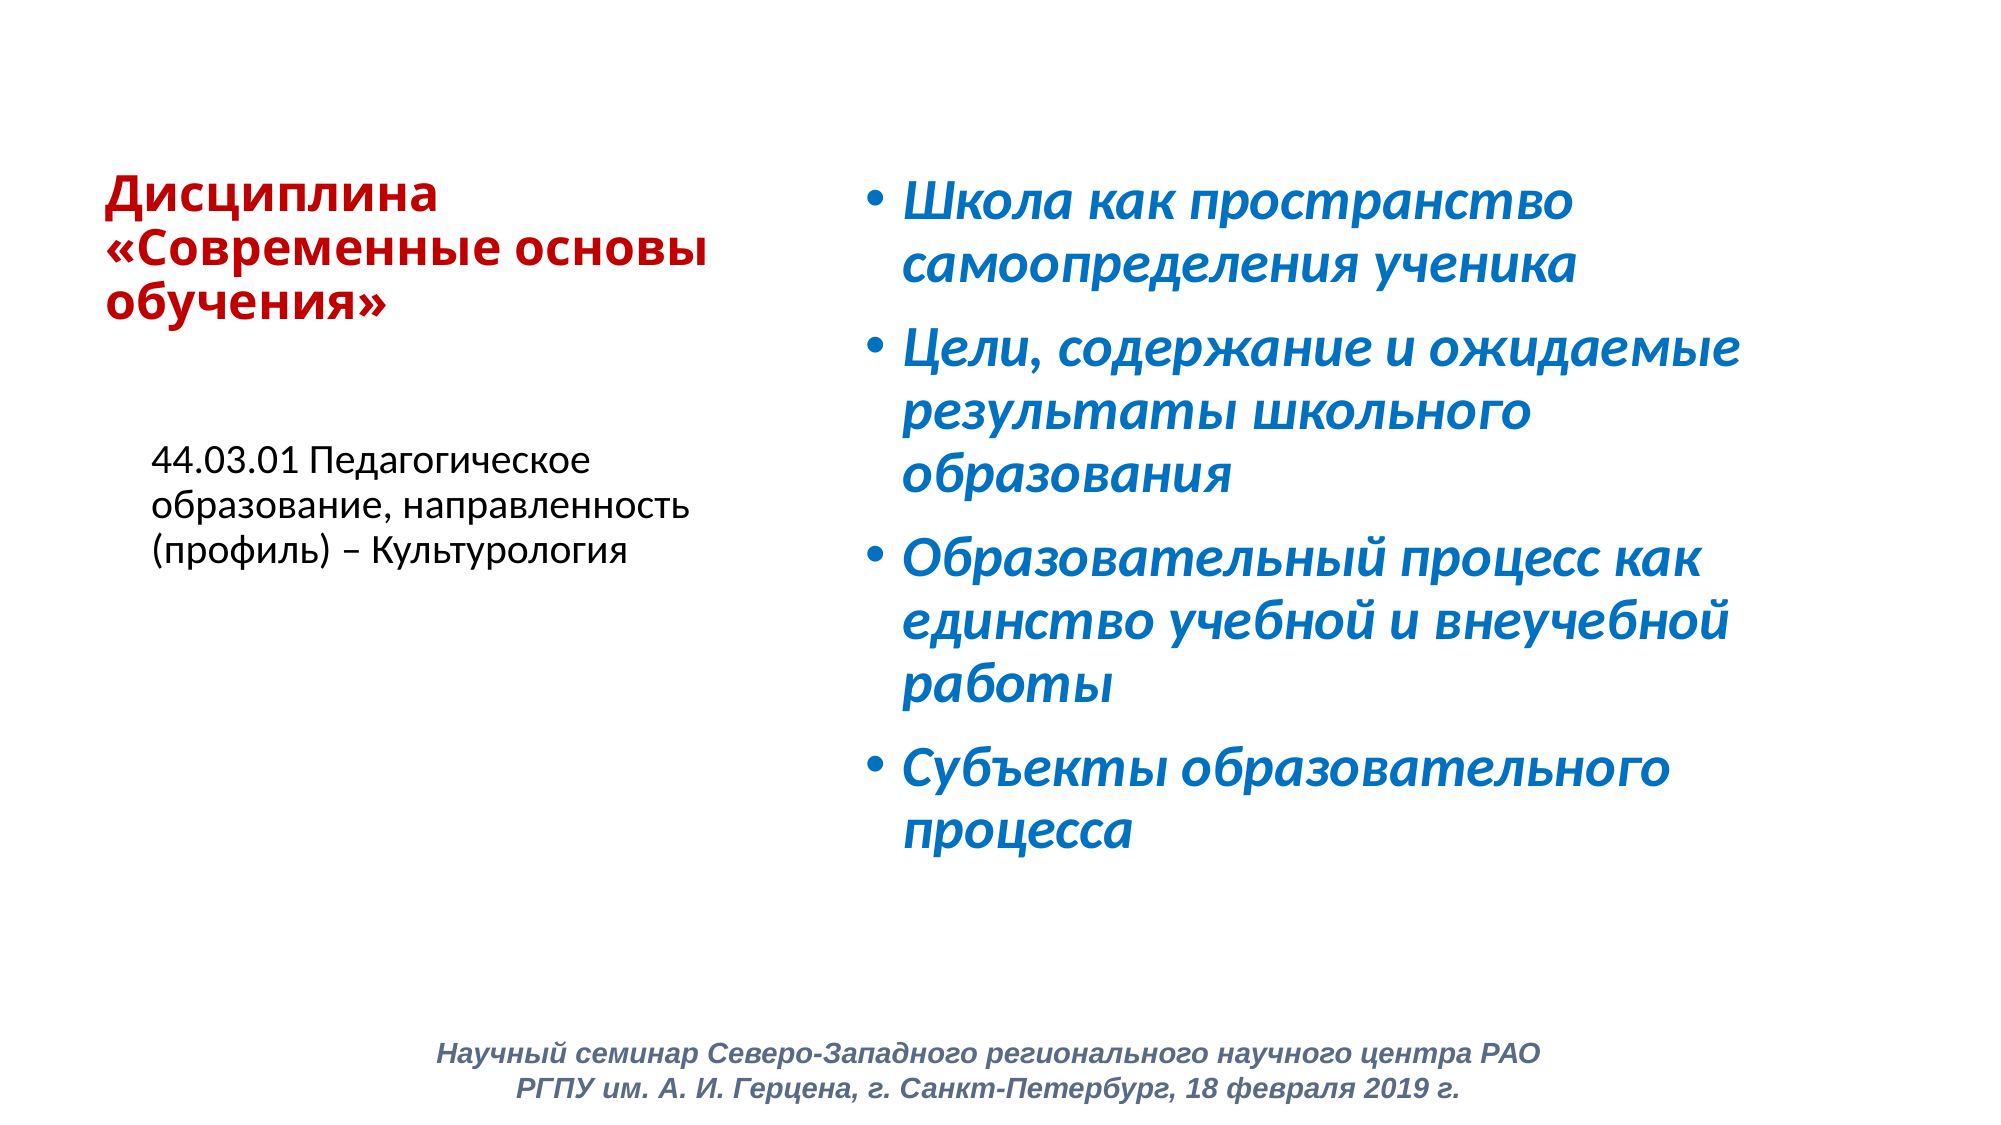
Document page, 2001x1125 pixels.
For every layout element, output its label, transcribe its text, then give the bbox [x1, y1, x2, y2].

text_box Научный семинар Северо-Западного регионального научного центра РАО РГПУ им. А. И. Герцена, г. Санкт-Петербург, 18 февраля 2019 г. [0, 1027, 1979, 1113]
title Дисциплина «Современные основы обучения» [90, 74, 783, 338]
list Школа как пространство самоопределения ученика Цели, содержание и ожидаемые результаты школьного образования Образовательный процесс как единство учебной и внеучебной работы Субъекты образовательного процесса [850, 161, 1863, 962]
list 44.03.01 Педагогическое образование, направленность (профиль) – Культурология [135, 430, 782, 678]
